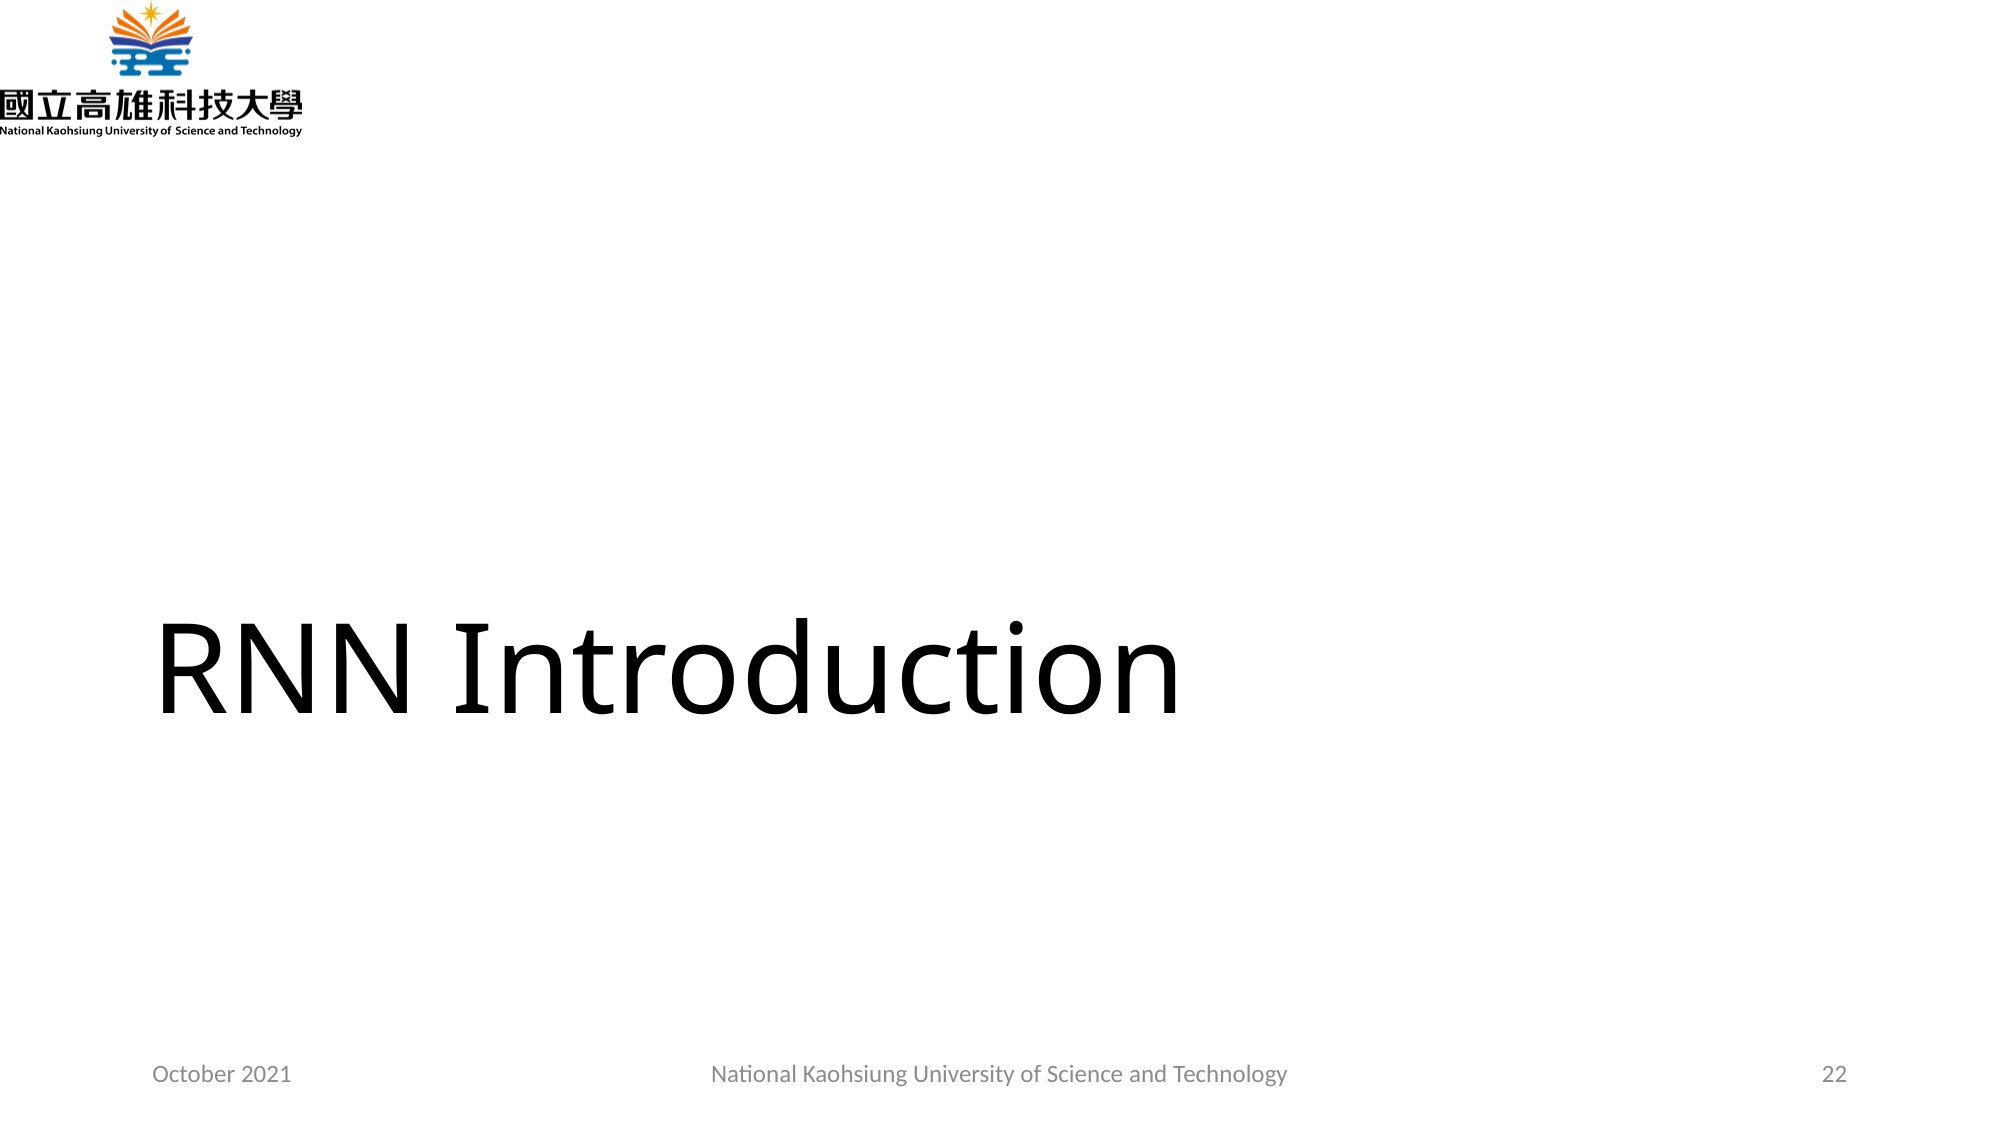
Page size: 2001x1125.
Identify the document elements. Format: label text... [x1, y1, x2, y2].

slide_number 22 [1412, 1042, 1863, 1103]
footer National Kaohsiung University of Science and Technology [662, 1042, 1338, 1103]
picture [0, 0, 302, 137]
title RNN Introduction [136, 280, 1862, 749]
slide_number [137, 1042, 588, 1103]
